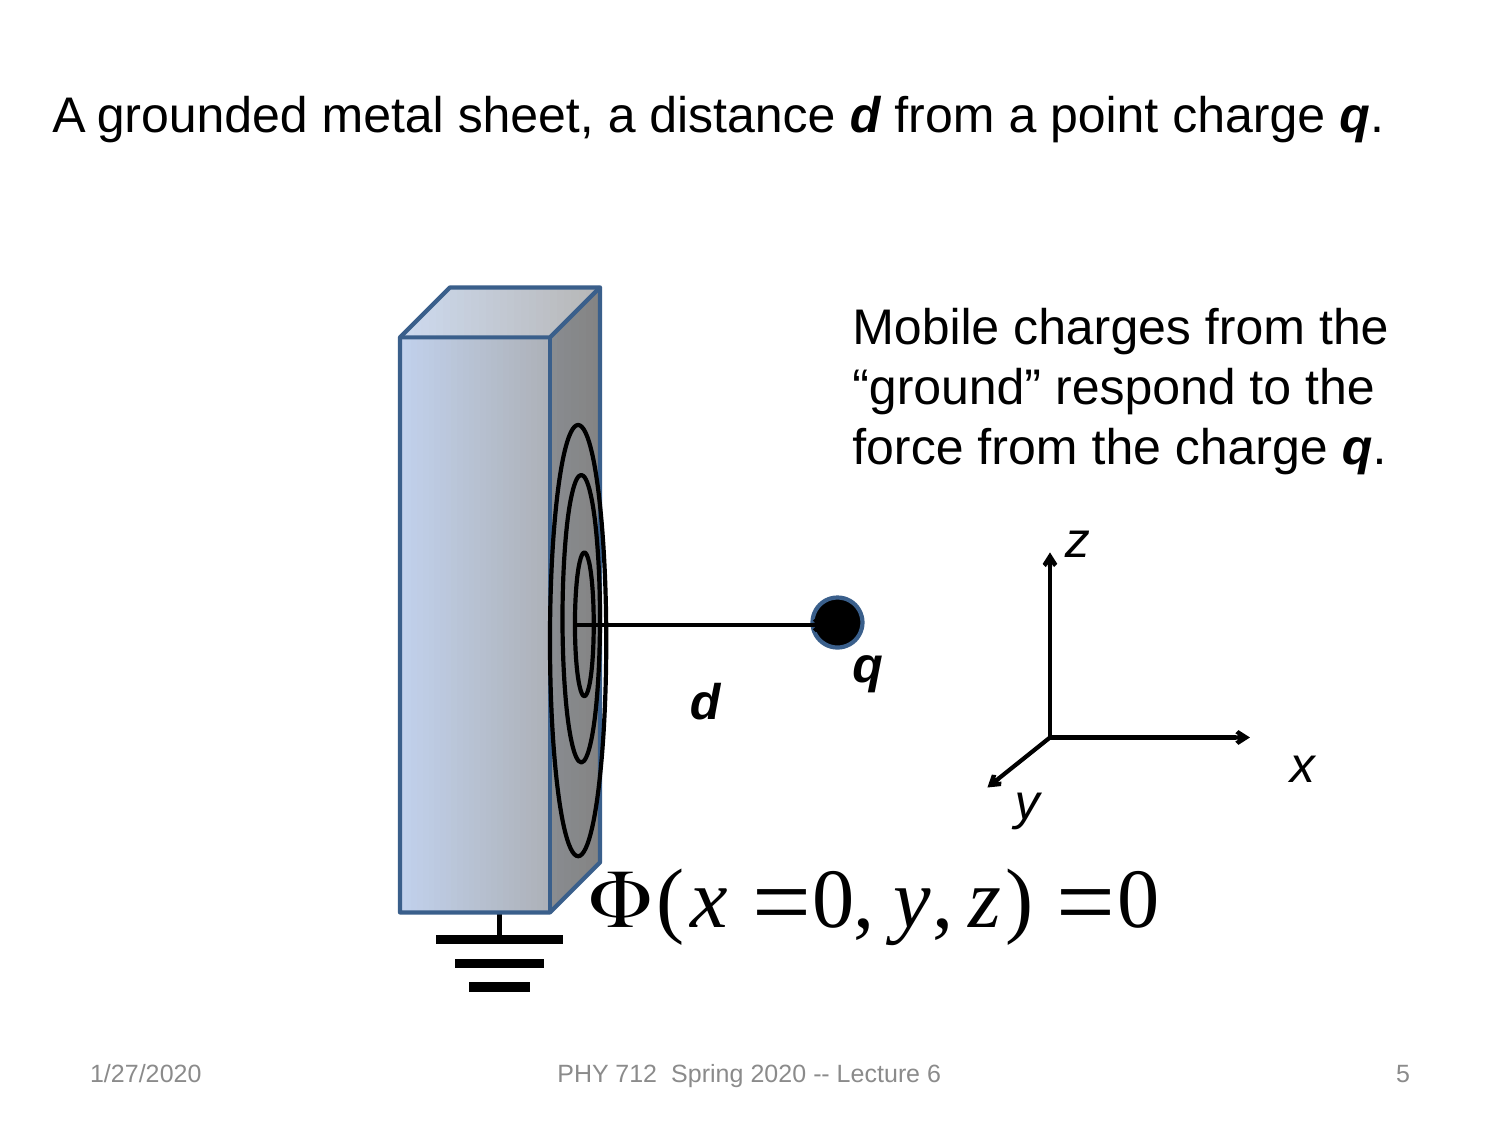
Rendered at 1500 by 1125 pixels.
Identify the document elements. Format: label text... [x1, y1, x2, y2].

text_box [577, 849, 1176, 963]
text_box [549, 287, 1426, 857]
text_box [397, 285, 552, 915]
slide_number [75, 1042, 425, 1103]
slide_number 5 [1074, 1042, 1425, 1103]
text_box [987, 737, 1051, 788]
footer PHY 712 Spring 2020 -- Lecture 6 [512, 1042, 988, 1103]
picture [413, 874, 587, 1049]
text_box A grounded metal sheet, a distance d from a point charge q. [37, 74, 1450, 150]
